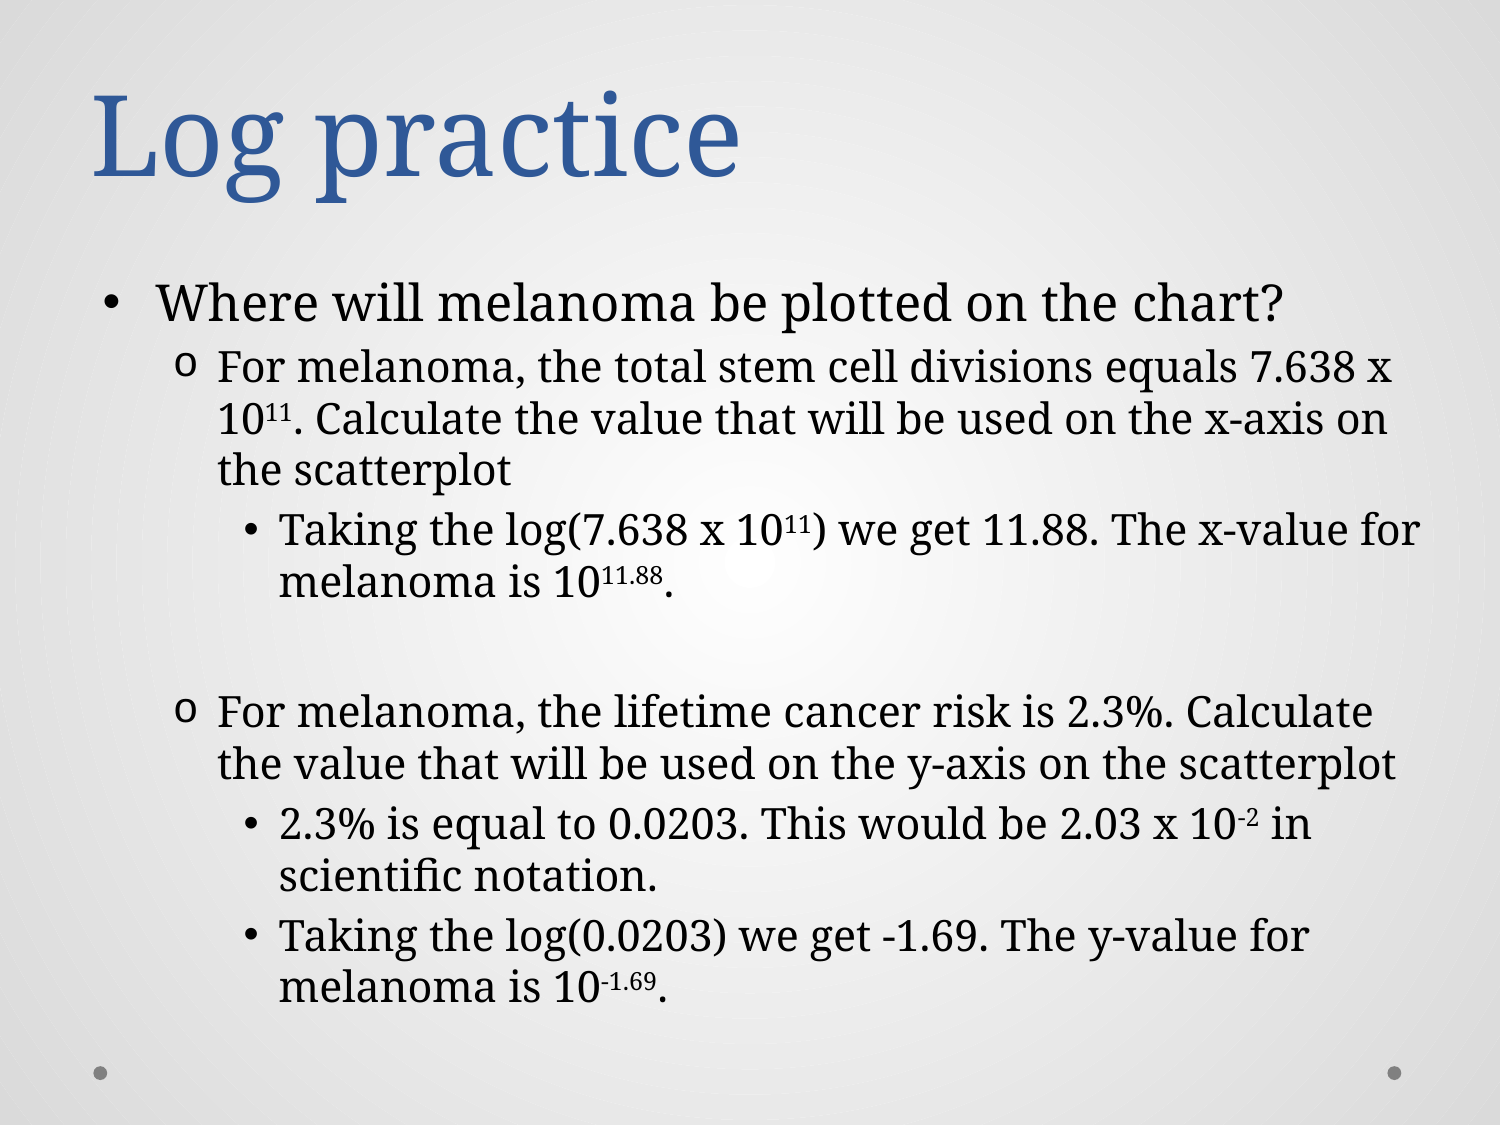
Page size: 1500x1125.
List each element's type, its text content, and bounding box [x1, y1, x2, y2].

list Where will melanoma be plotted on the chart? For melanoma, the total stem cell divisions equals 7.638 x 1011. Calculate the value that will be used on the x-axis on the scatterplot Taking the log(7.638 x 1011) we get 11.88. The x-value for melanoma is 1011.88. For melanoma, the lifetime cancer risk is 2.3%. Calculate the value that will be used on the y-axis on the scatterplot 2.3% is equal to 0.0203. This would be 2.03 x 10-2 in scientific notation. Taking the log(0.0203) we get -1.69. The y-value for melanoma is 10-1.69. [87, 262, 1438, 1061]
title Log practice [75, 83, 1425, 207]
